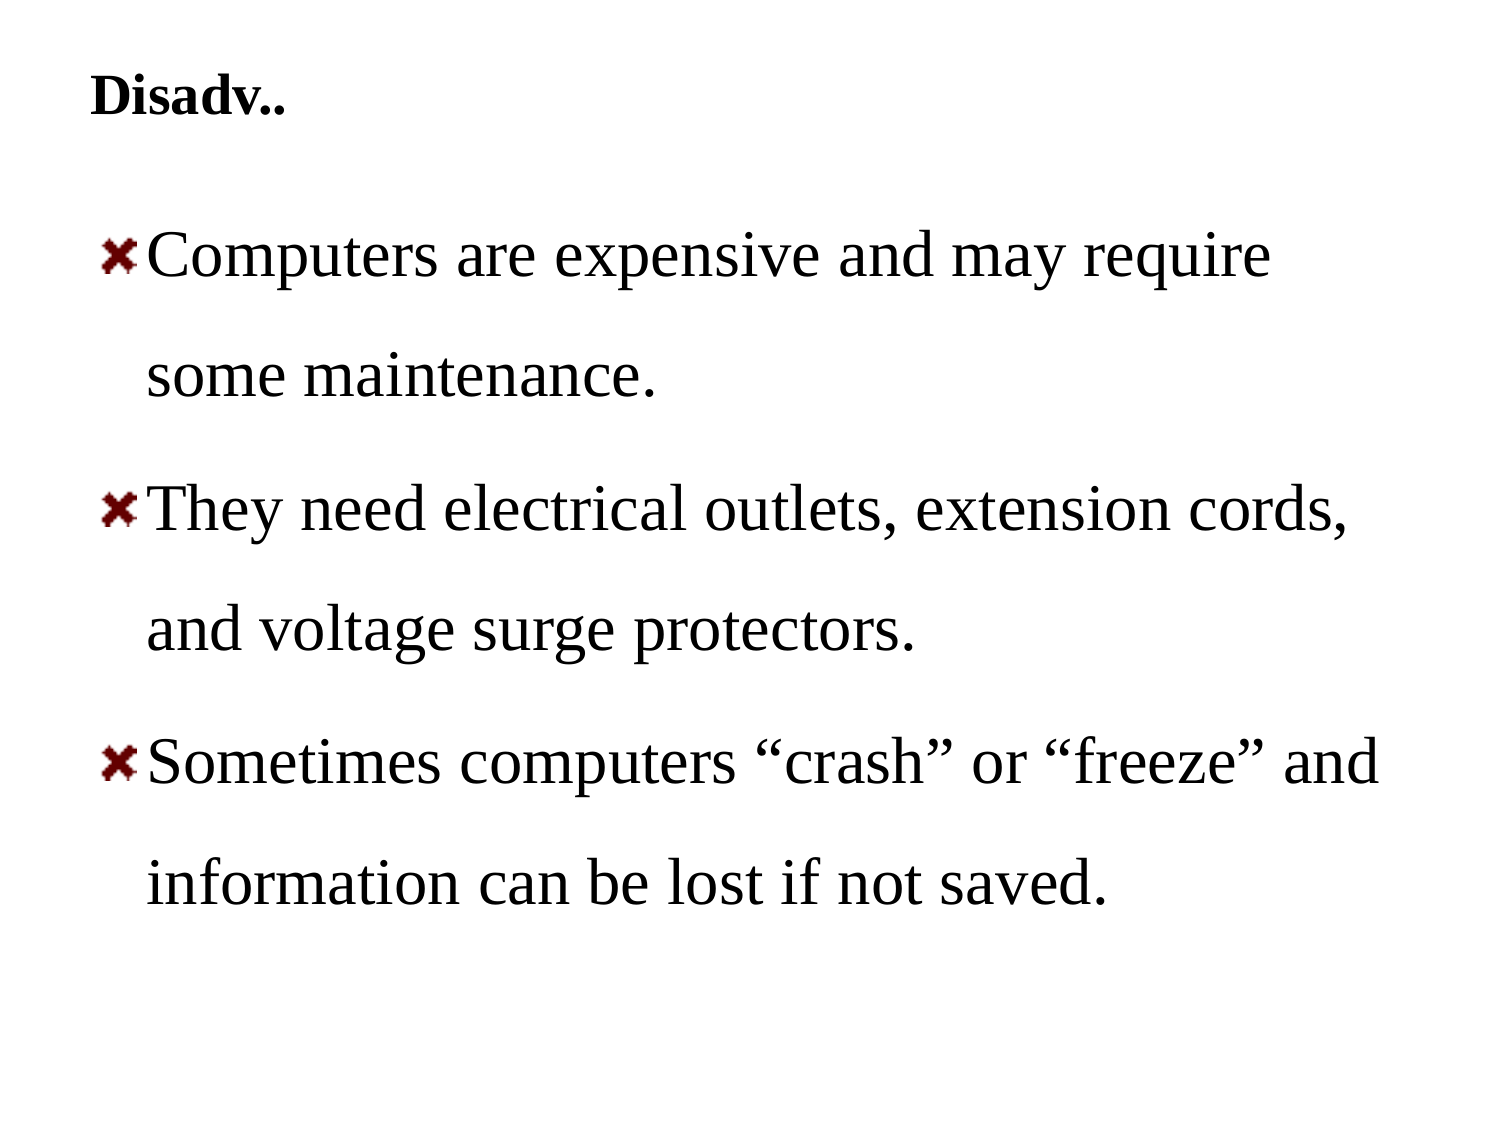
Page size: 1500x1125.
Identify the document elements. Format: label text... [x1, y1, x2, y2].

picture [90, 480, 137, 527]
title Disadv.. [75, 45, 1425, 138]
picture [90, 733, 137, 781]
picture [90, 226, 137, 274]
list Computers are expensive and may require some maintenance. They need electrical outlets, extension cords, and voltage surge protectors. Sometimes computers “crash” or “freeze” and information can be lost if not saved. [75, 162, 1425, 1005]
